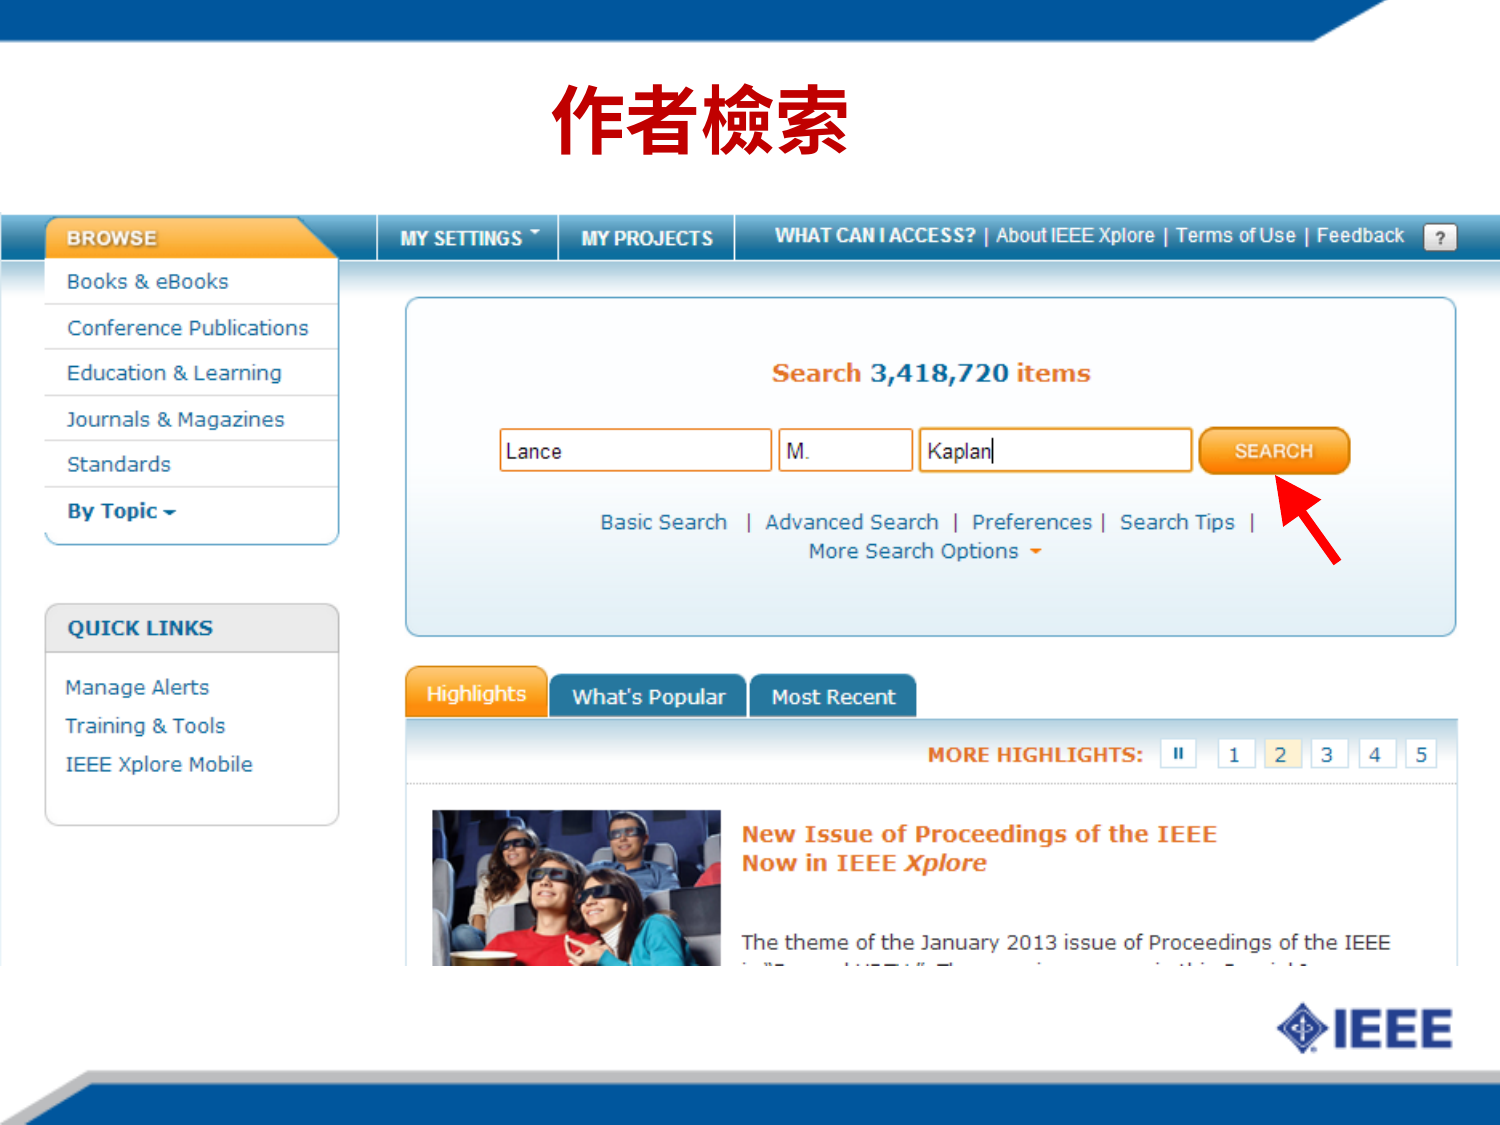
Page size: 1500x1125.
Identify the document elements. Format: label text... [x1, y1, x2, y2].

text_box 作者檢索 [348, 66, 1069, 172]
picture [0, 0, 1500, 1125]
